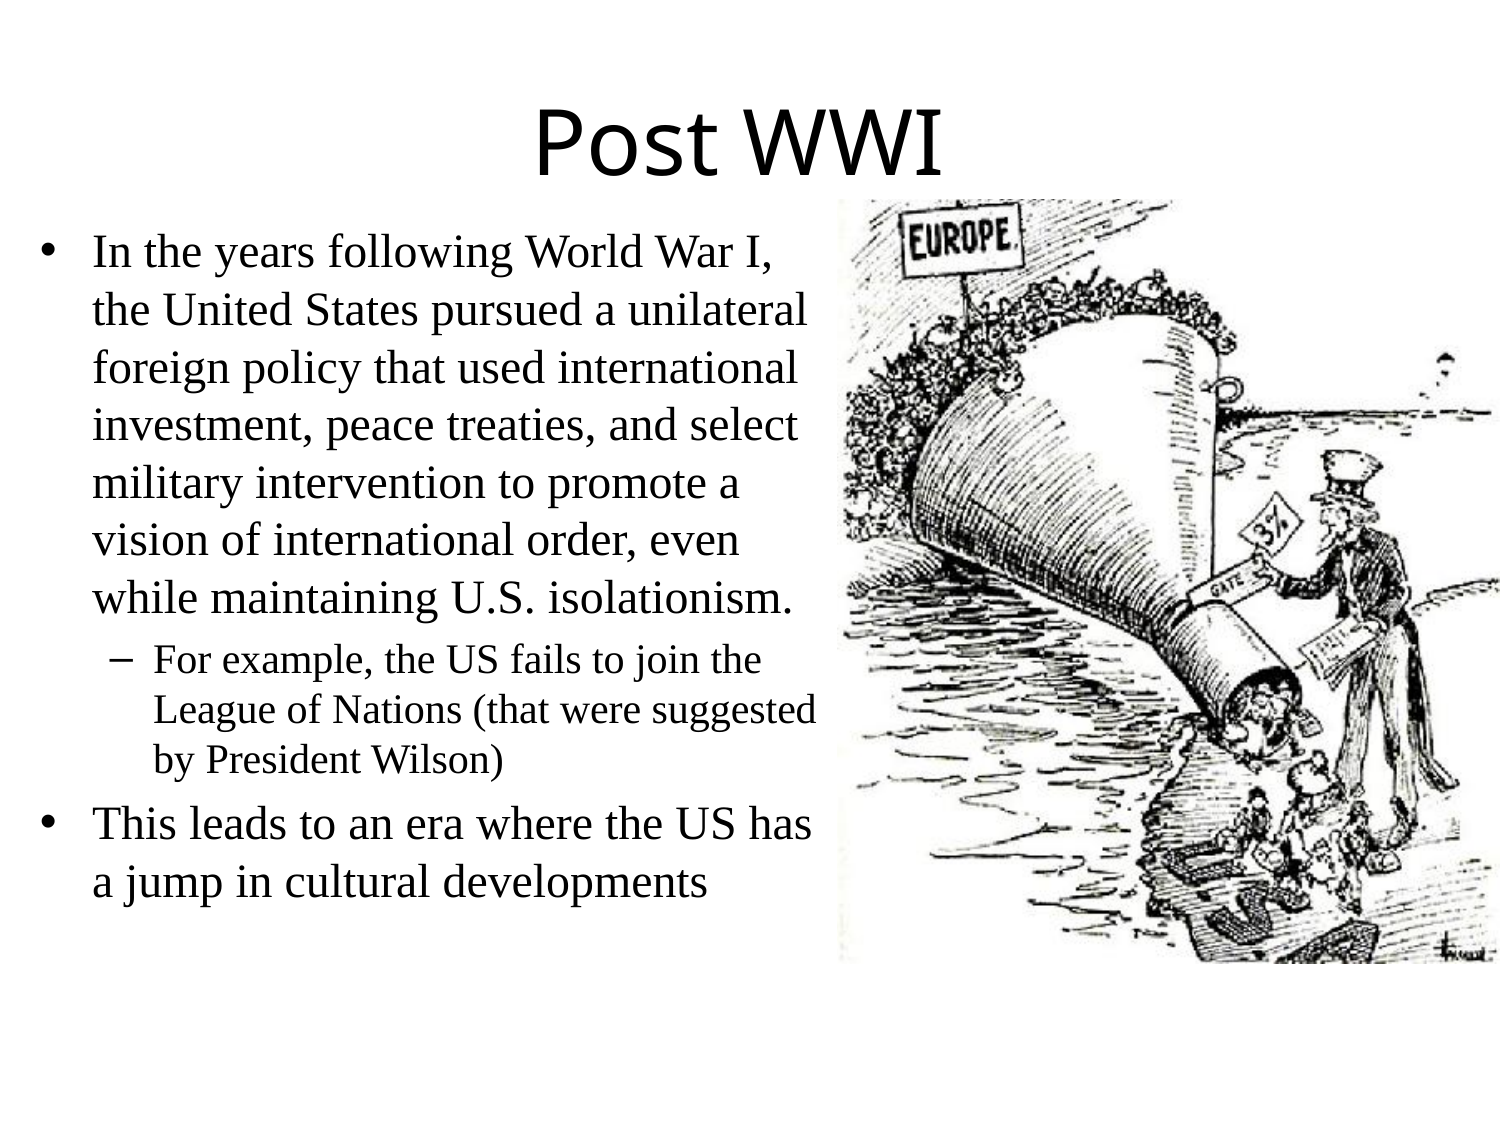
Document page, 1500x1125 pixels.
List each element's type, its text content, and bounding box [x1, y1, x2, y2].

list In the years following World War I, the United States pursued a unilateral foreign policy that used international investment, peace treaties, and select military intervention to promote a vision of international order, even while maintaining U.S. isolationism. For example, the US fails to join the League of Nations (that were suggested by President Wilson) This leads to an era where the US has a jump in cultural developments [24, 212, 832, 955]
picture [837, 199, 1500, 964]
title Post WWI [75, 45, 1425, 212]
